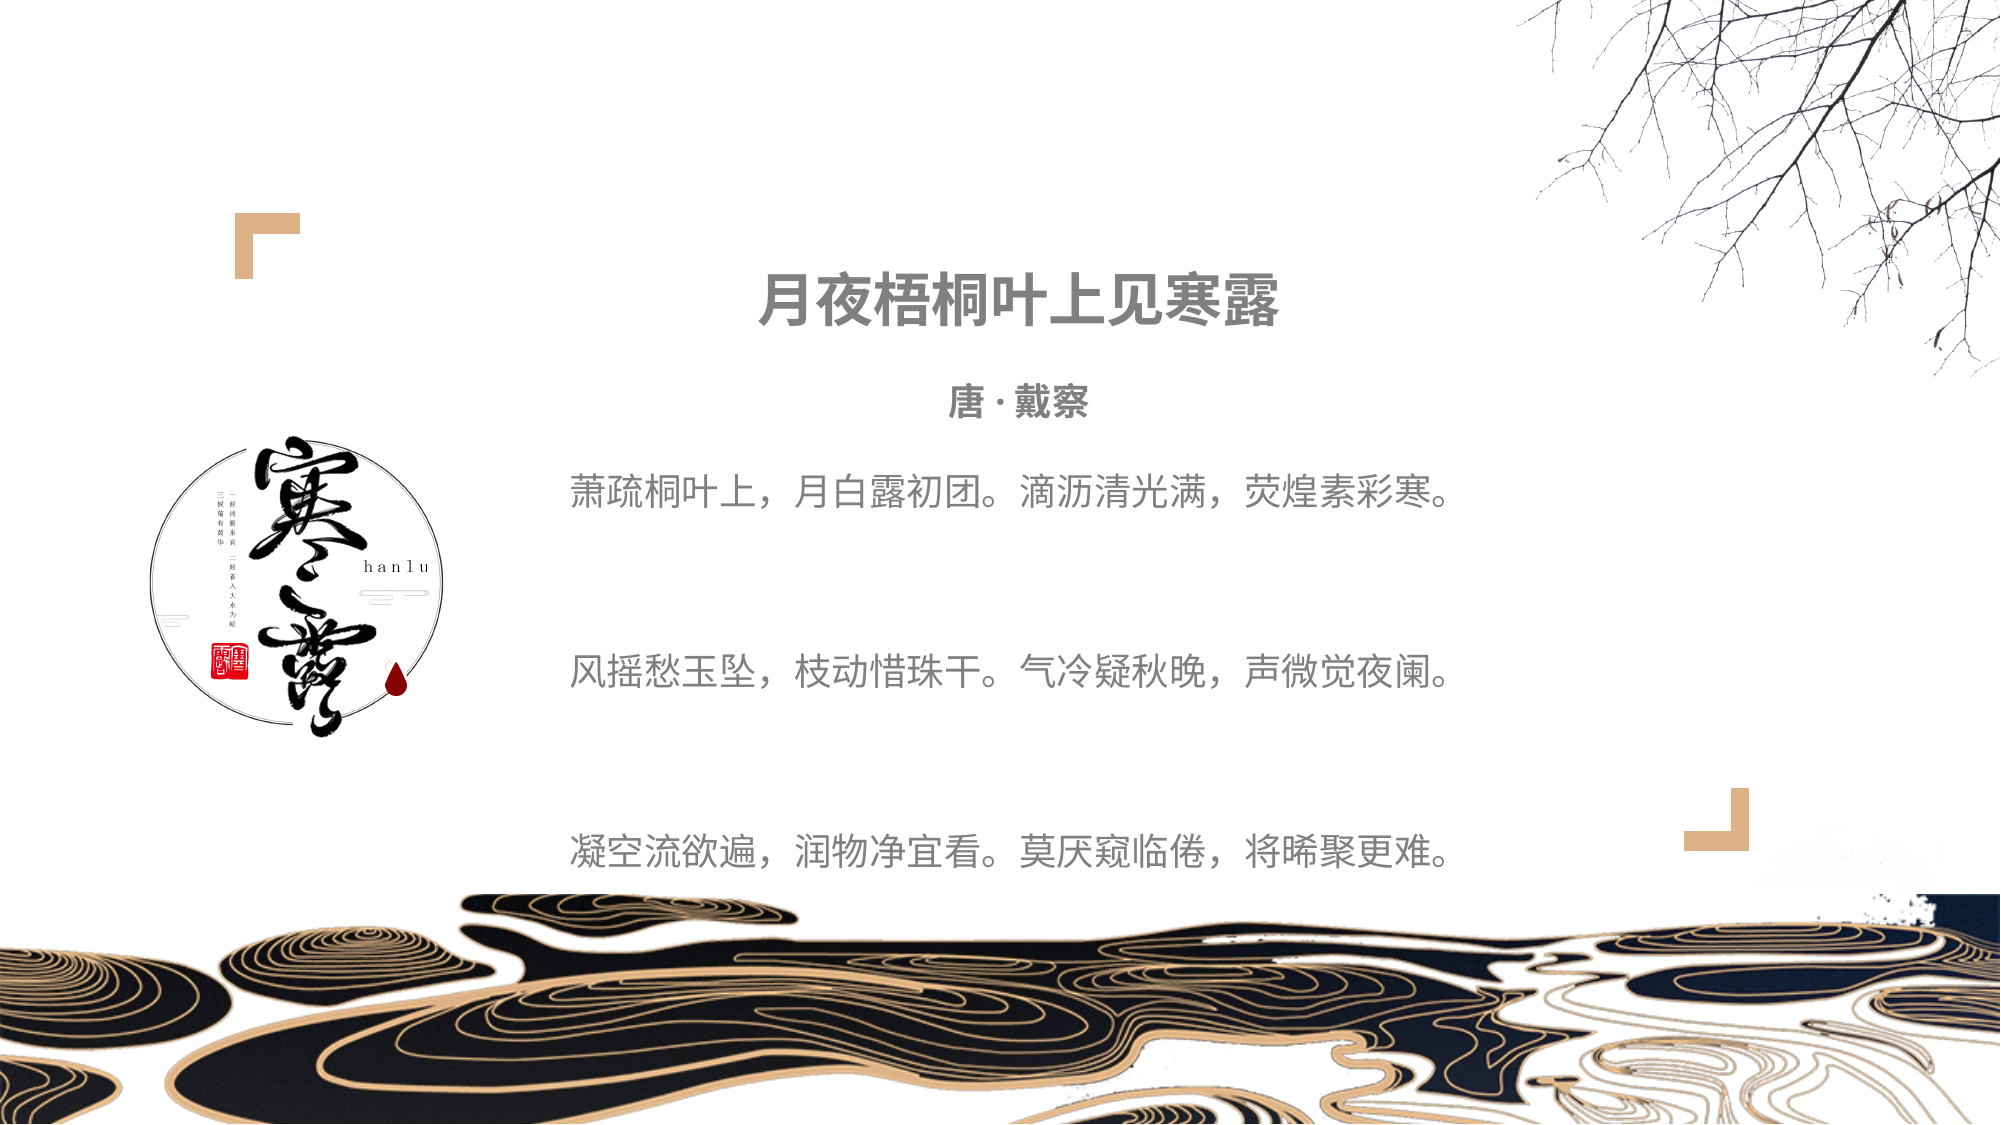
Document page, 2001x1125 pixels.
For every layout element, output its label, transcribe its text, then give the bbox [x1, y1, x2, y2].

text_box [111, 415, 488, 741]
picture [1482, 0, 2000, 377]
picture [0, 813, 2000, 1124]
text_box [235, 213, 300, 279]
text_box 月夜梧桐叶上见寒露 唐·戴察 萧疏桐叶上，月白露初团。滴沥清光满，荧煌素彩寒。 风摇愁玉坠，枝动惜珠干。气冷疑秋晚，声微觉夜阑。 凝空流欲遍，润物净宜看。莫厌窥临倦，将晞聚更难。 [509, 185, 1530, 881]
text_box [1684, 788, 1749, 851]
